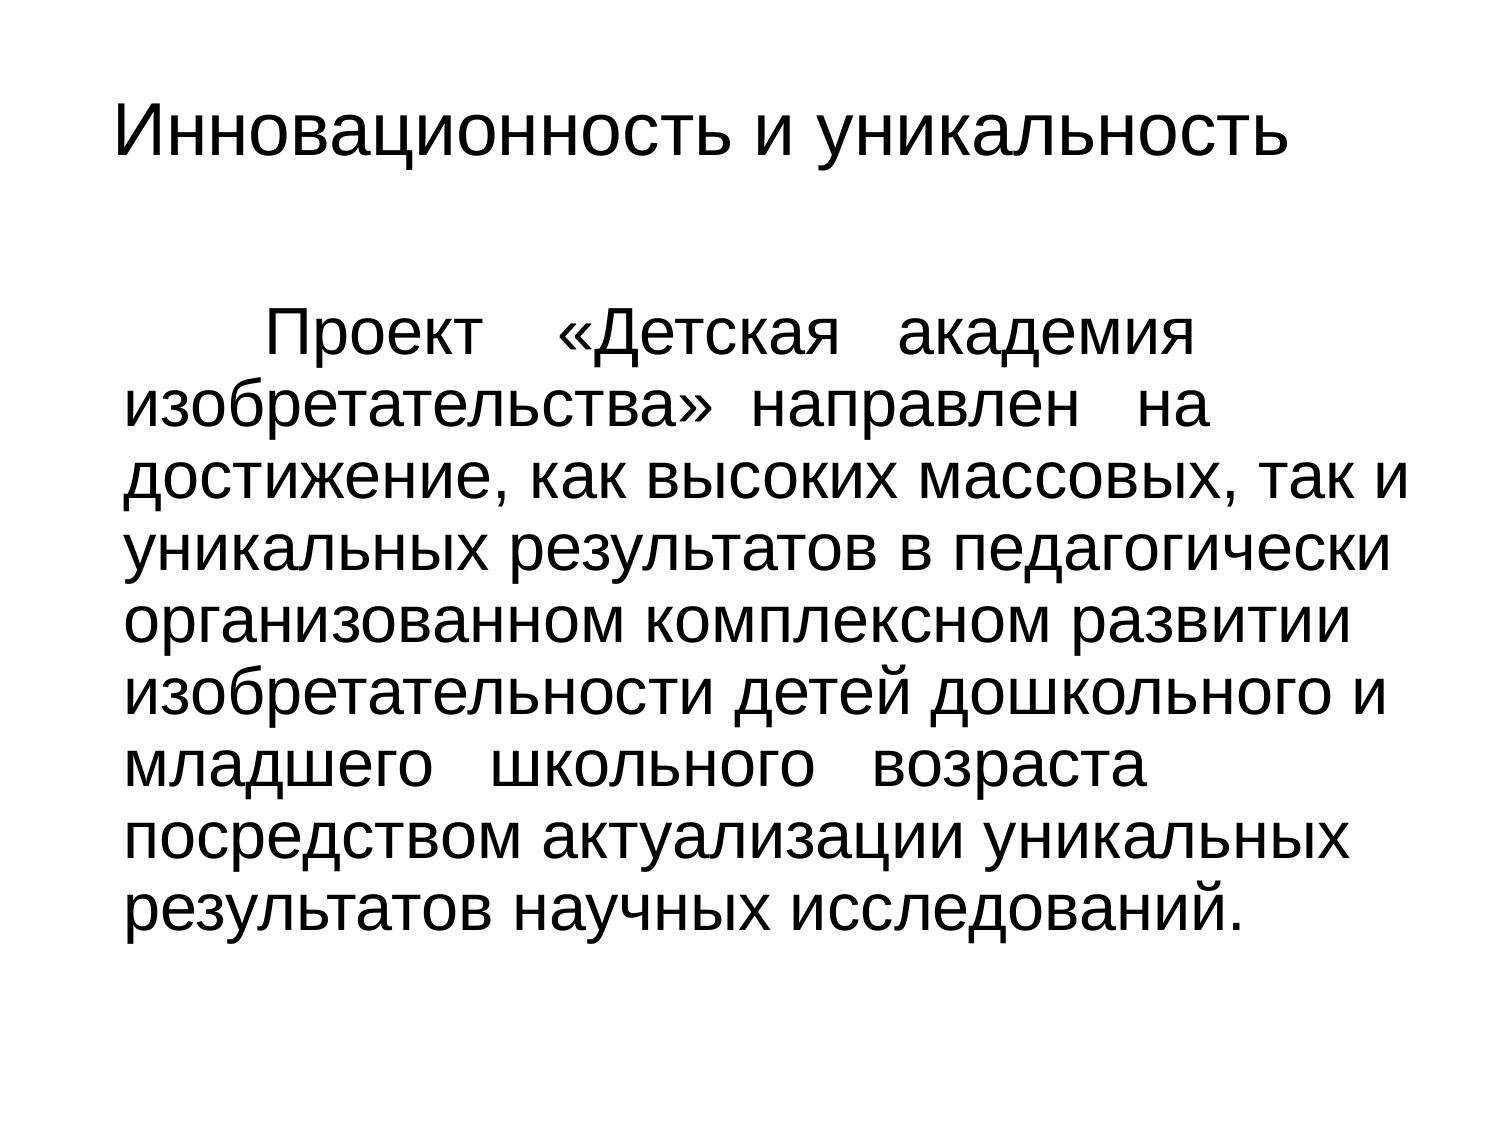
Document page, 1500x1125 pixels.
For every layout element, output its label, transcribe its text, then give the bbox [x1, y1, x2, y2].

list Проект «Детская академия изобретательства» направлен на достижение, как высоких массовых, так и уникальных результатов в педагогически организованном комплексном развитии изобретательности детей дошкольного и младшего школьного возраста посредством актуализации уникальных результатов научных исследований. [70, 205, 1429, 1069]
title Инновационность и уникальность [97, 65, 1392, 197]
